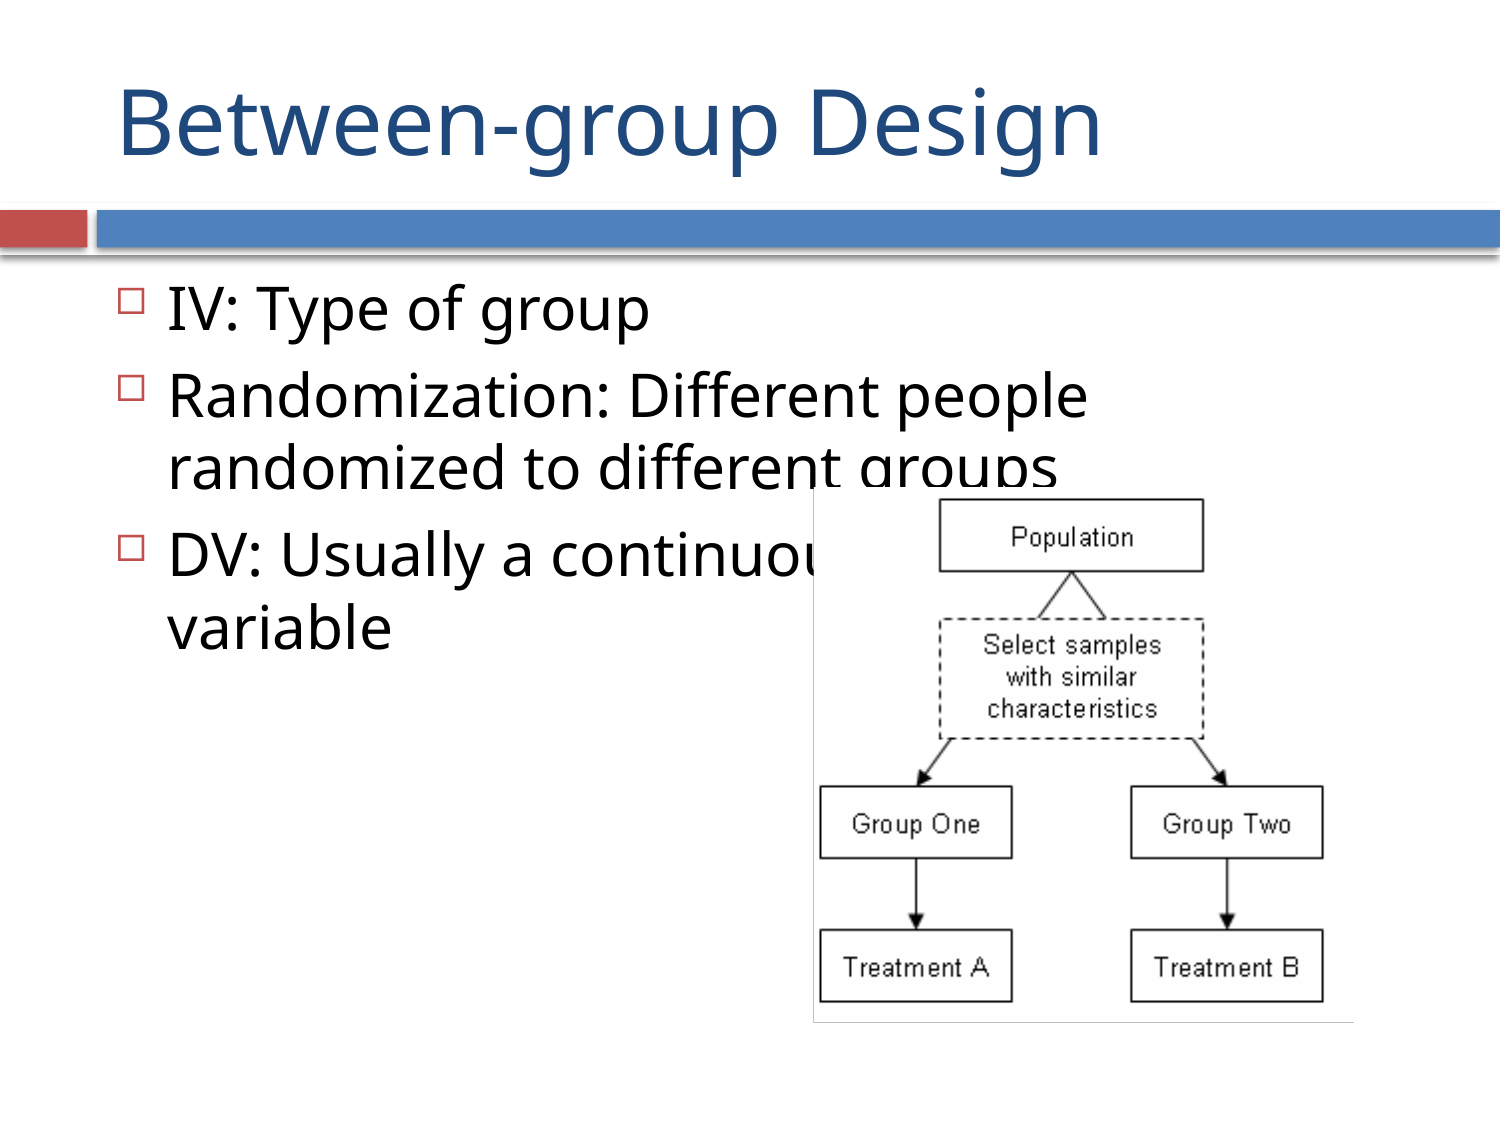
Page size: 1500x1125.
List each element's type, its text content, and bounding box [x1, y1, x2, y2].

title Between-group Design [100, 37, 1438, 200]
list IV: Type of group Randomization: Different people randomized to different groups DV: Usually a continuous variable [100, 262, 1438, 1000]
picture [812, 487, 1355, 1026]
